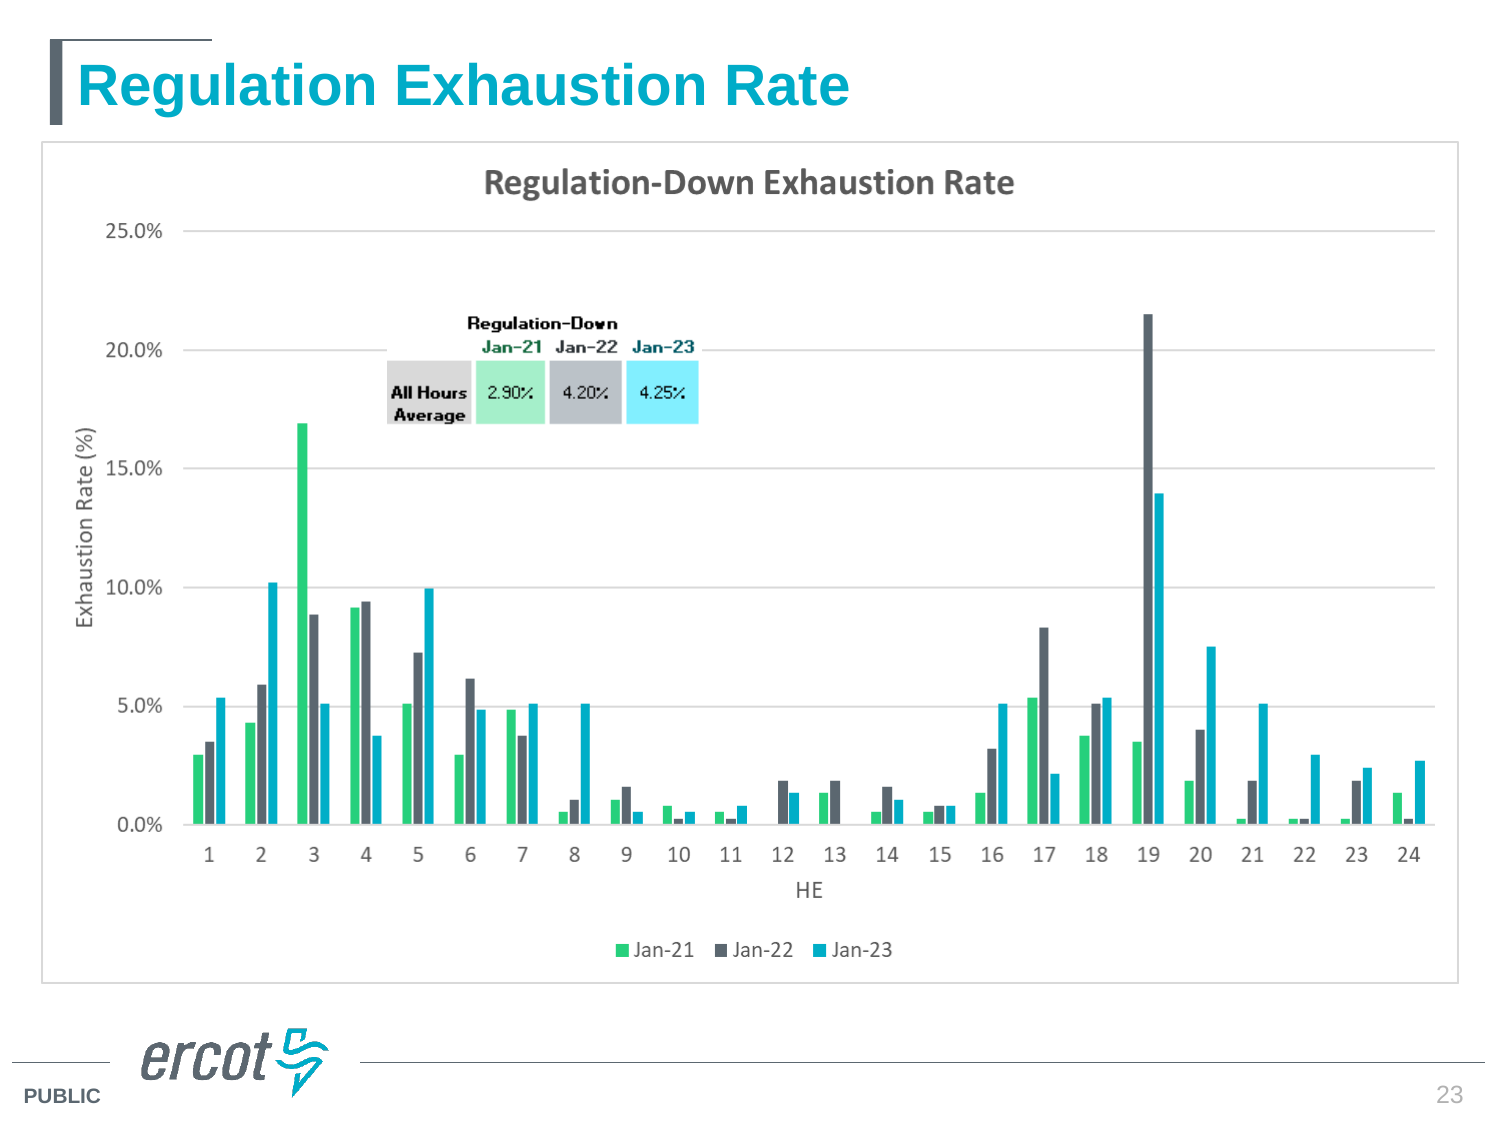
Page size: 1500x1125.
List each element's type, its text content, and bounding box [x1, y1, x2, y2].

slide_number 23 [1412, 1076, 1488, 1112]
title Regulation Exhaustion Rate [62, 39, 1450, 125]
picture [137, 1024, 332, 1100]
picture [41, 141, 1459, 984]
